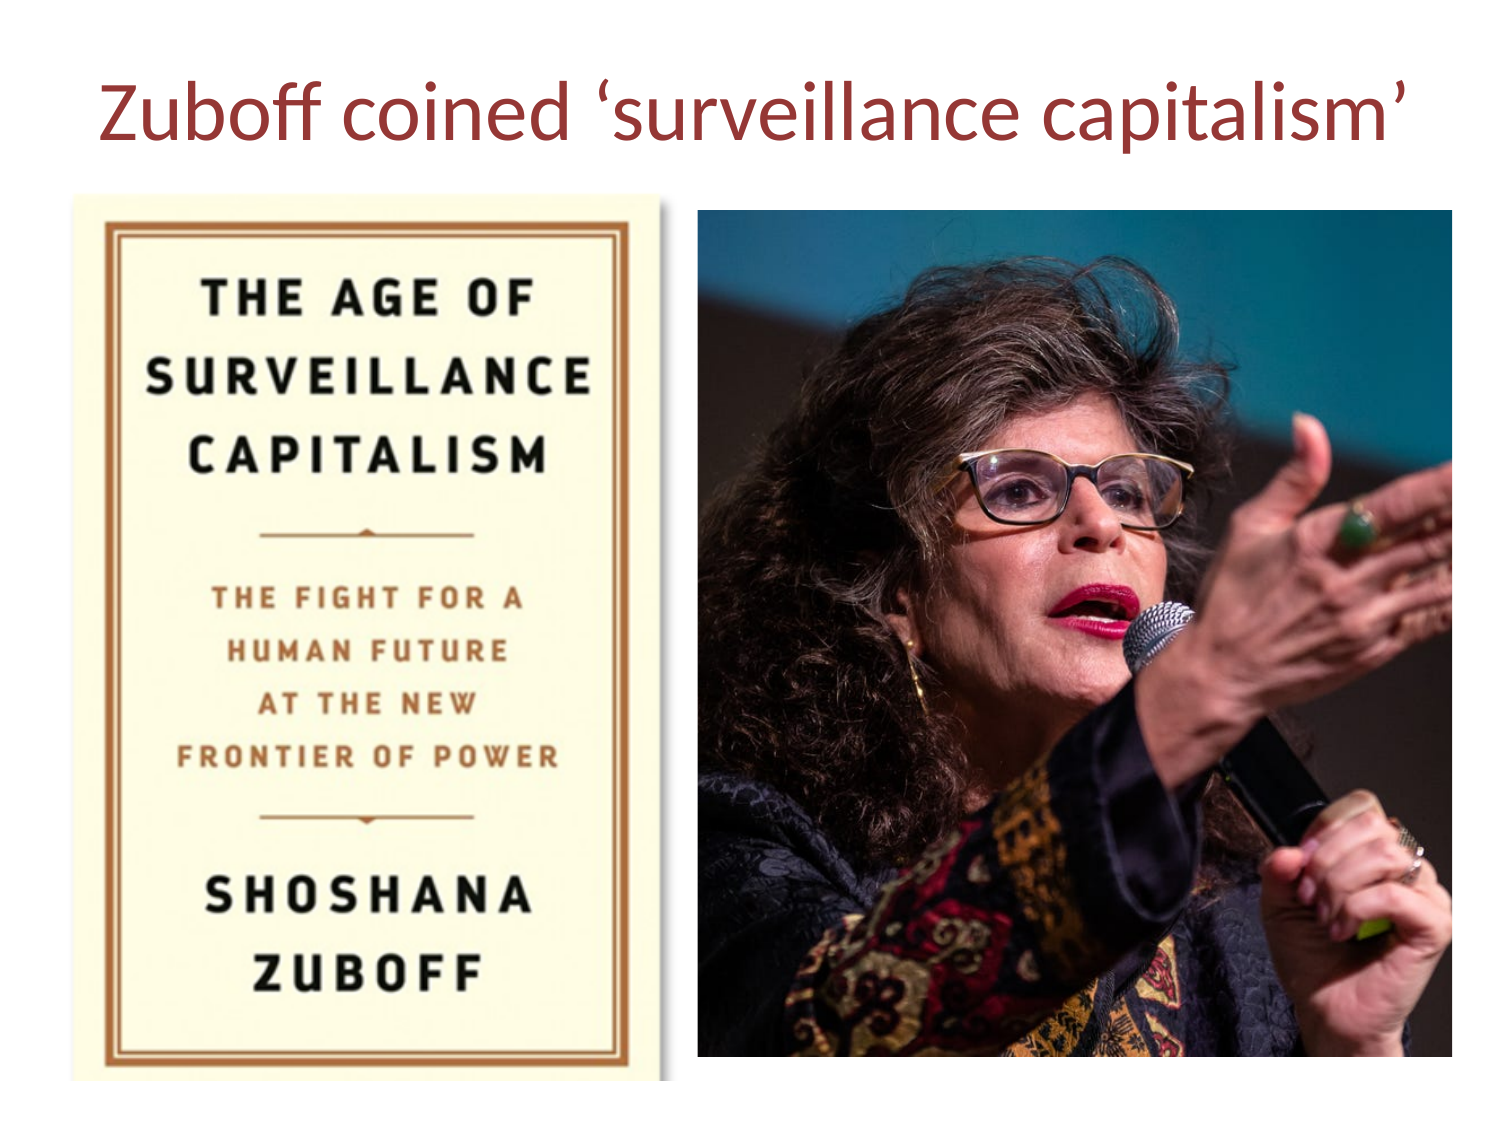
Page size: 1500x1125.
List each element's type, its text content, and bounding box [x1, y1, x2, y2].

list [63, 185, 678, 1082]
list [697, 210, 1453, 1057]
title Zuboff coined ‘surveillance capitalism’ [75, 45, 1436, 169]
